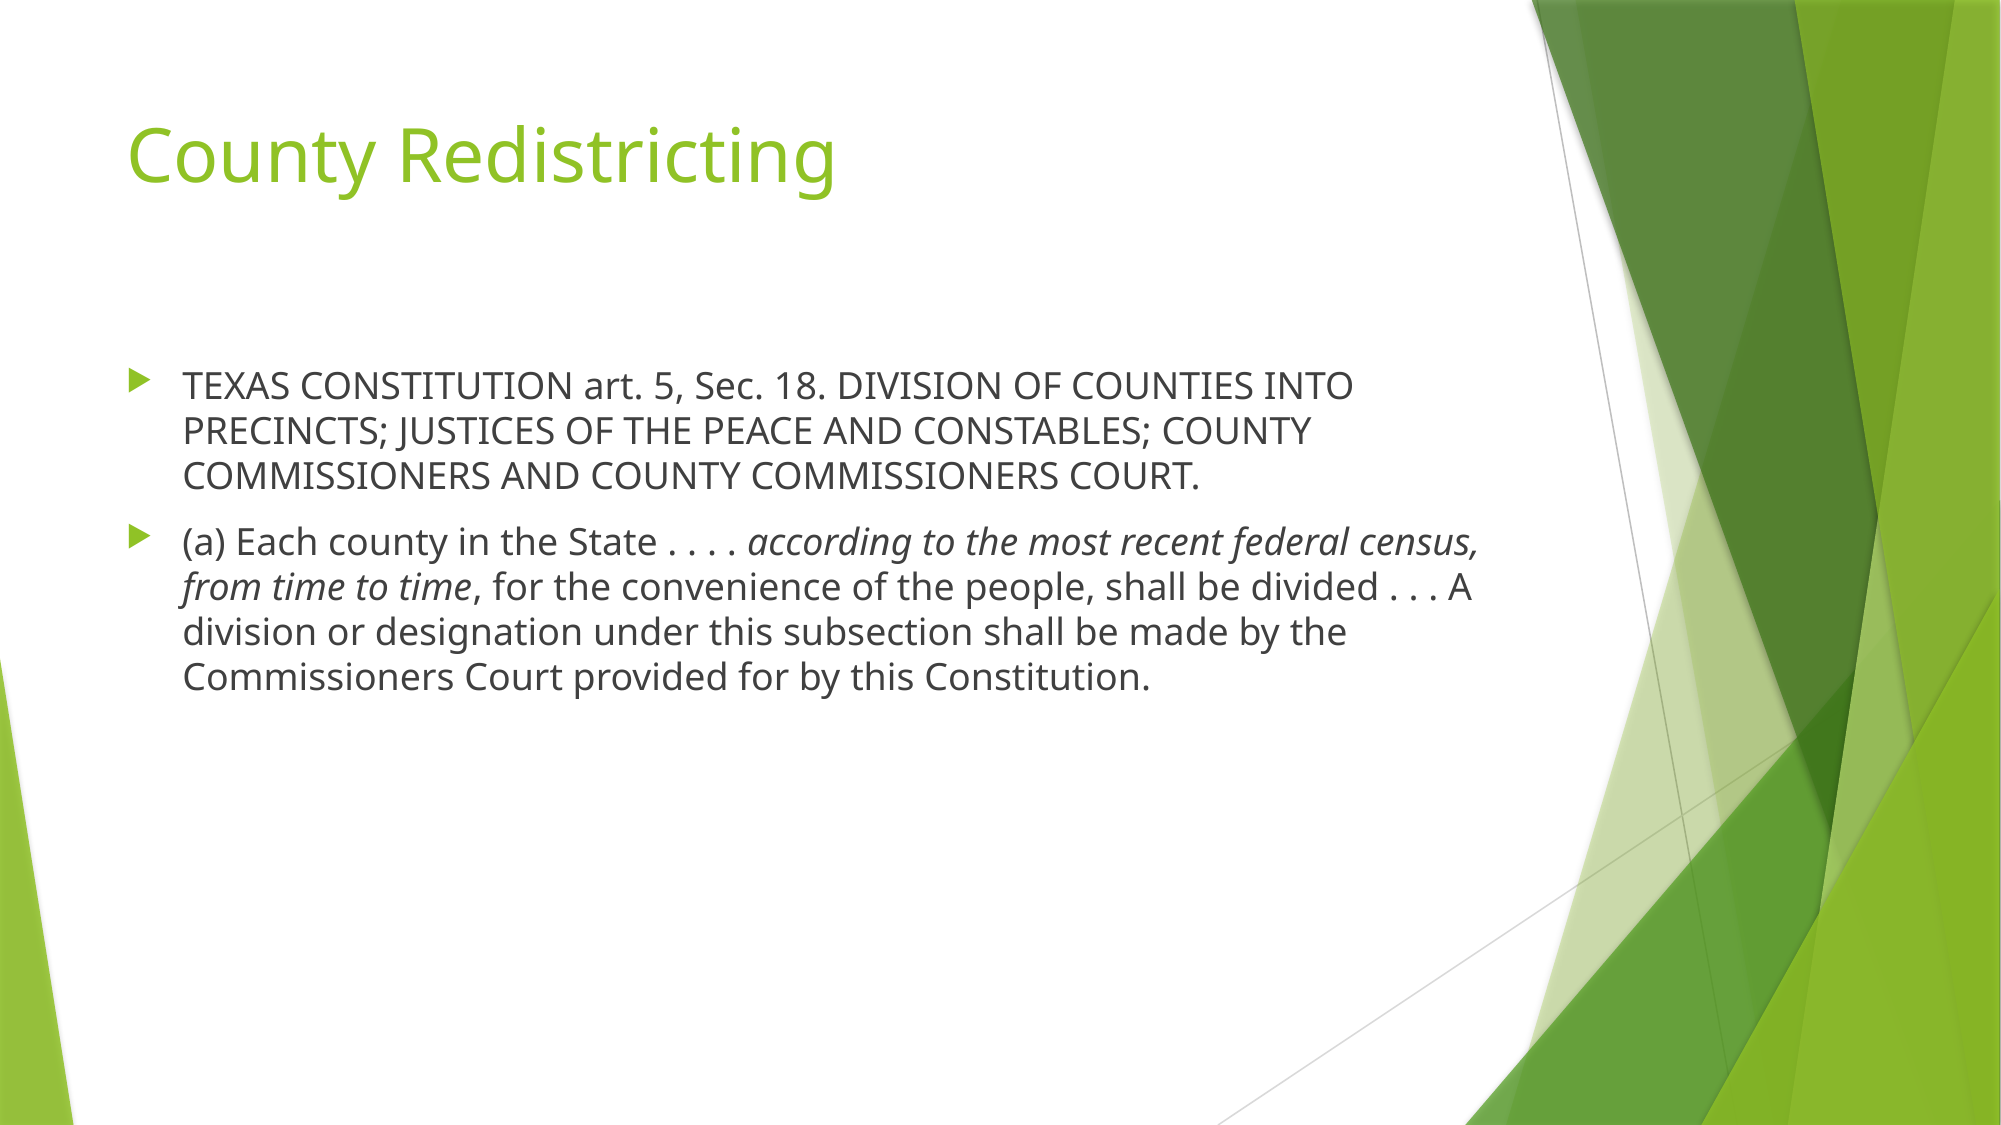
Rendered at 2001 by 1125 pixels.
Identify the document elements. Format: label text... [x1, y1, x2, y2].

title County Redistricting [111, 99, 1522, 317]
list TEXAS CONSTITUTION art. 5, Sec. 18. DIVISION OF COUNTIES INTO PRECINCTS; JUSTICES OF THE PEACE AND CONSTABLES; COUNTY COMMISSIONERS AND COUNTY COMMISSIONERS COURT. (a) Each county in the State . . . . according to the most recent federal census, from time to time, for the convenience of the people, shall be divided . . . A division or designation under this subsection shall be made by the Commissioners Court provided for by this Constitution. [111, 354, 1522, 992]
